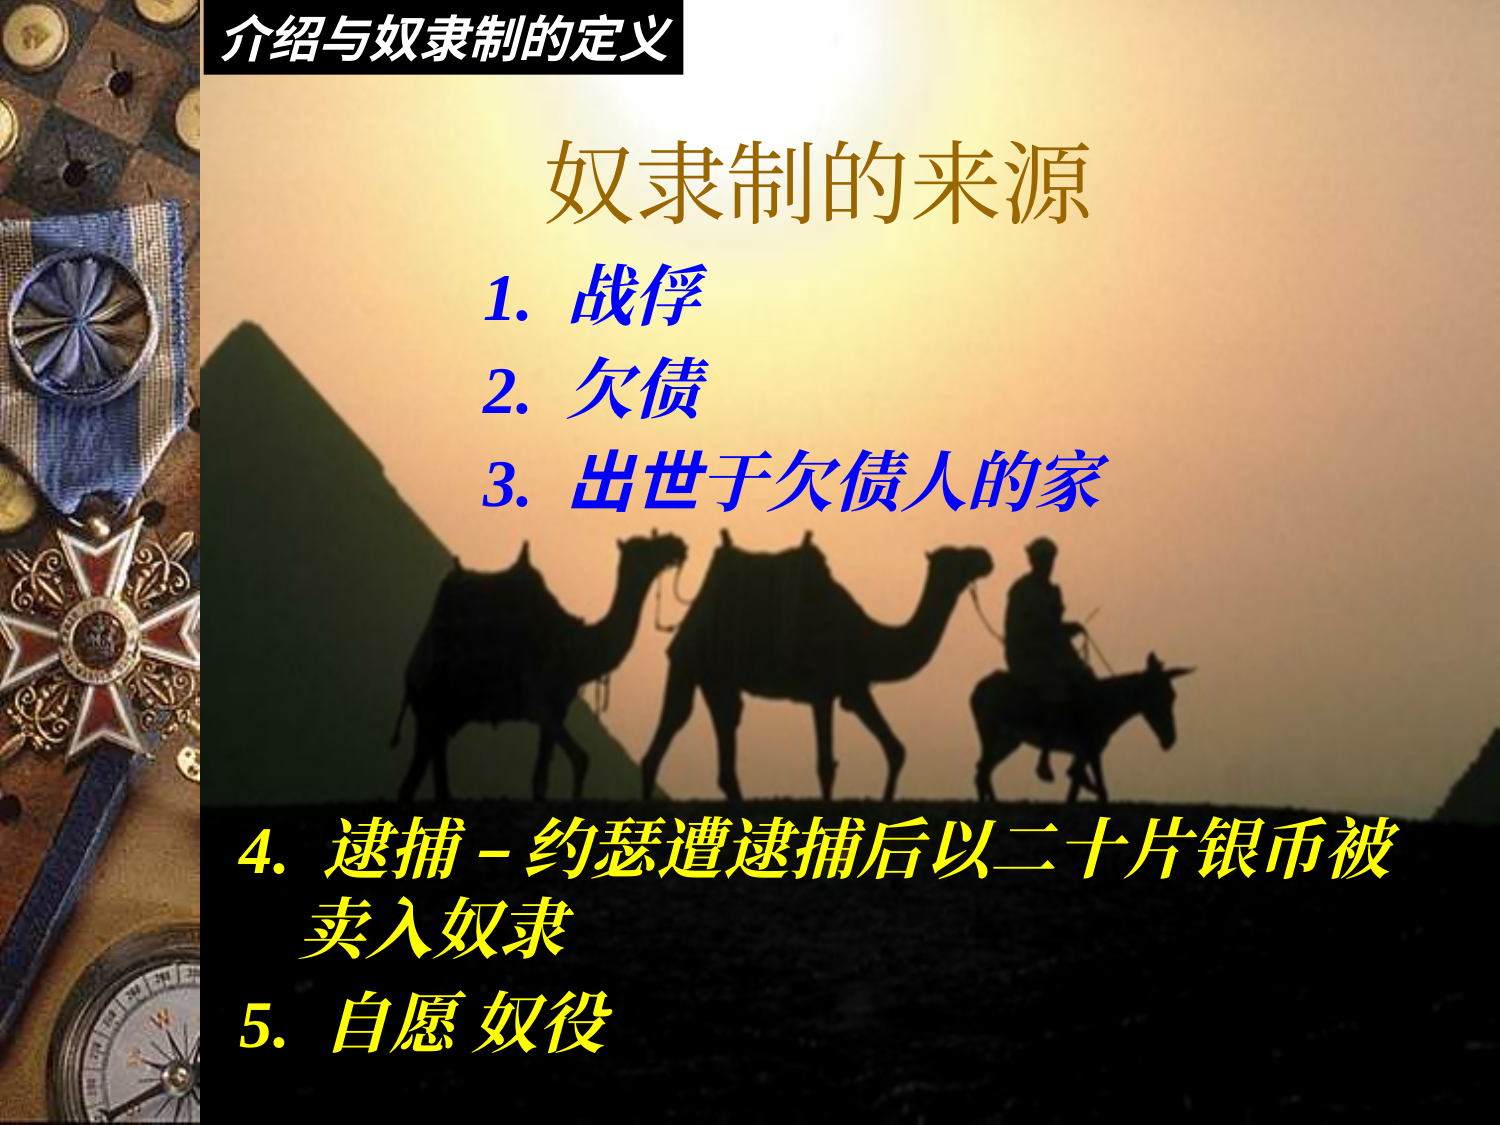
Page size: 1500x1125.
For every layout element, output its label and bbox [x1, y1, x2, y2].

text_box [199, 0, 1500, 1125]
picture [0, 0, 199, 1125]
